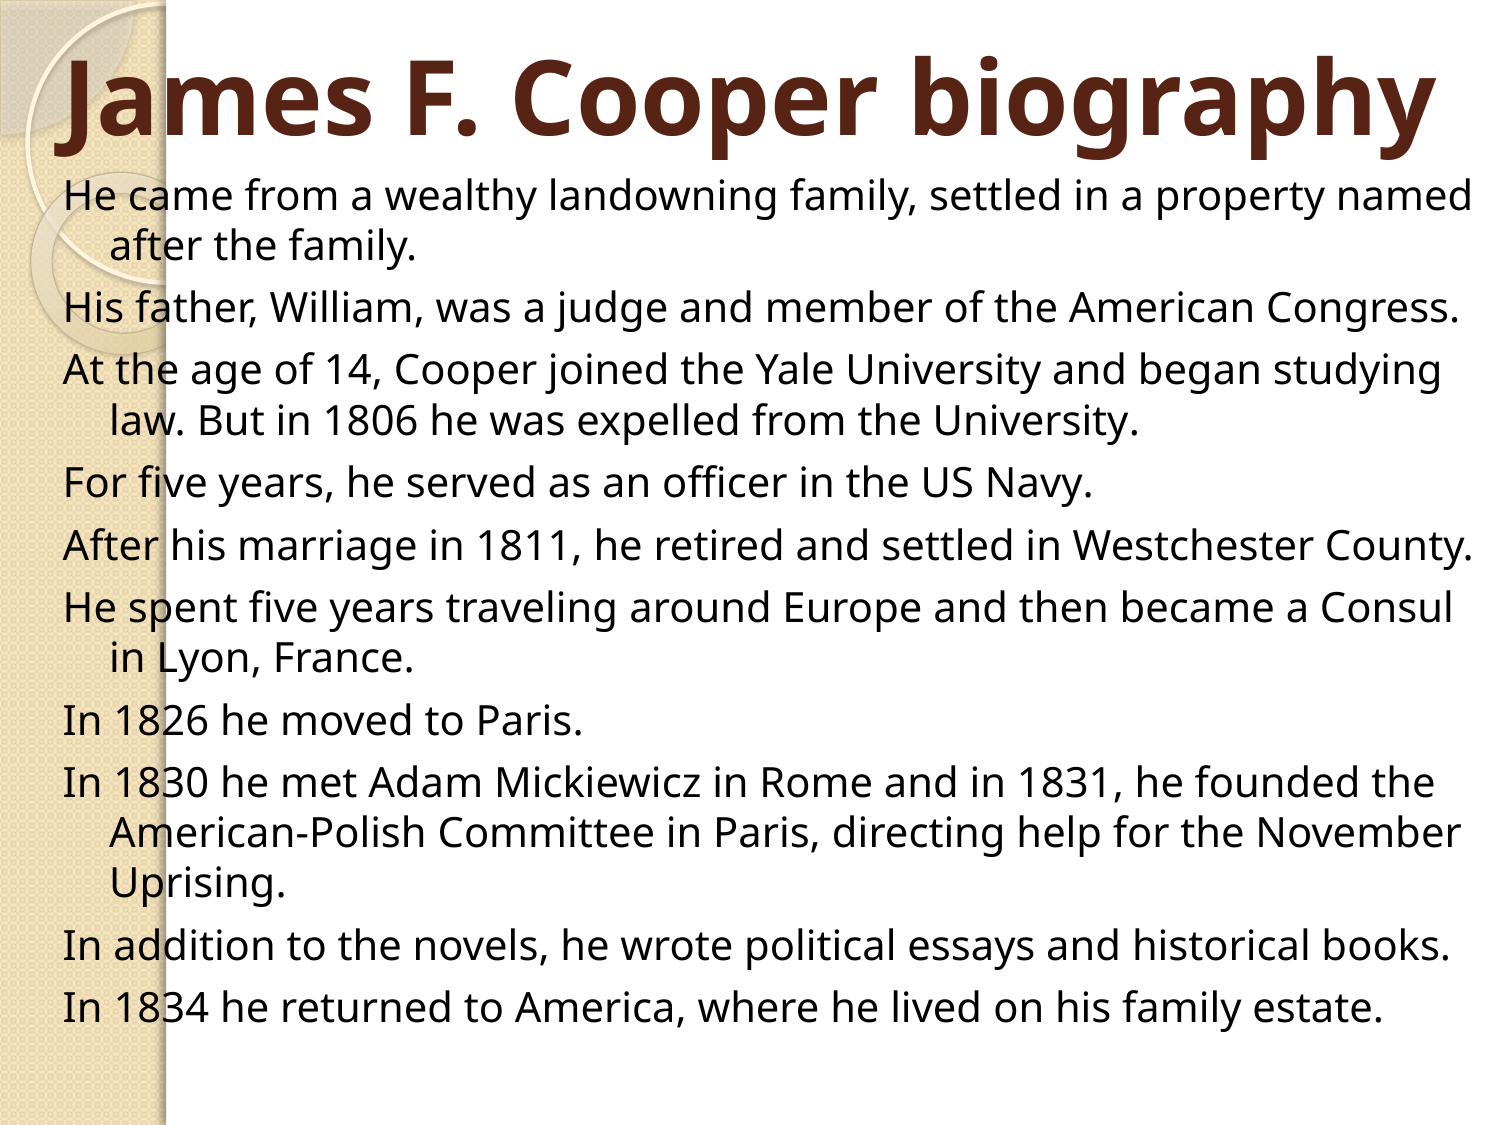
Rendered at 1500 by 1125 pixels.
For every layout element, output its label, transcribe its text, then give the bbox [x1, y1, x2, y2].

title James F. Cooper biography [0, 0, 1500, 188]
list He came from a wealthy landowning family, settled in a property named after the family. His father, William, was a judge and member of the American Congress. At the age of 14, Cooper joined the Yale University and began studying law. But in 1806 he was expelled from the University. For five years, he served as an officer in the US Navy. After his marriage in 1811, he retired and settled in Westchester County. He spent five years traveling around Europe and then became a Consul in Lyon, France. In 1826 he moved to Paris. In 1830 he met Adam Mickiewicz in Rome and in 1831, he founded the American-Polish Committee in Paris, directing help for the November Uprising. In addition to the novels, he wrote political essays and historical books. In 1834 he returned to America, where he lived on his family estate. [34, 160, 1500, 1125]
